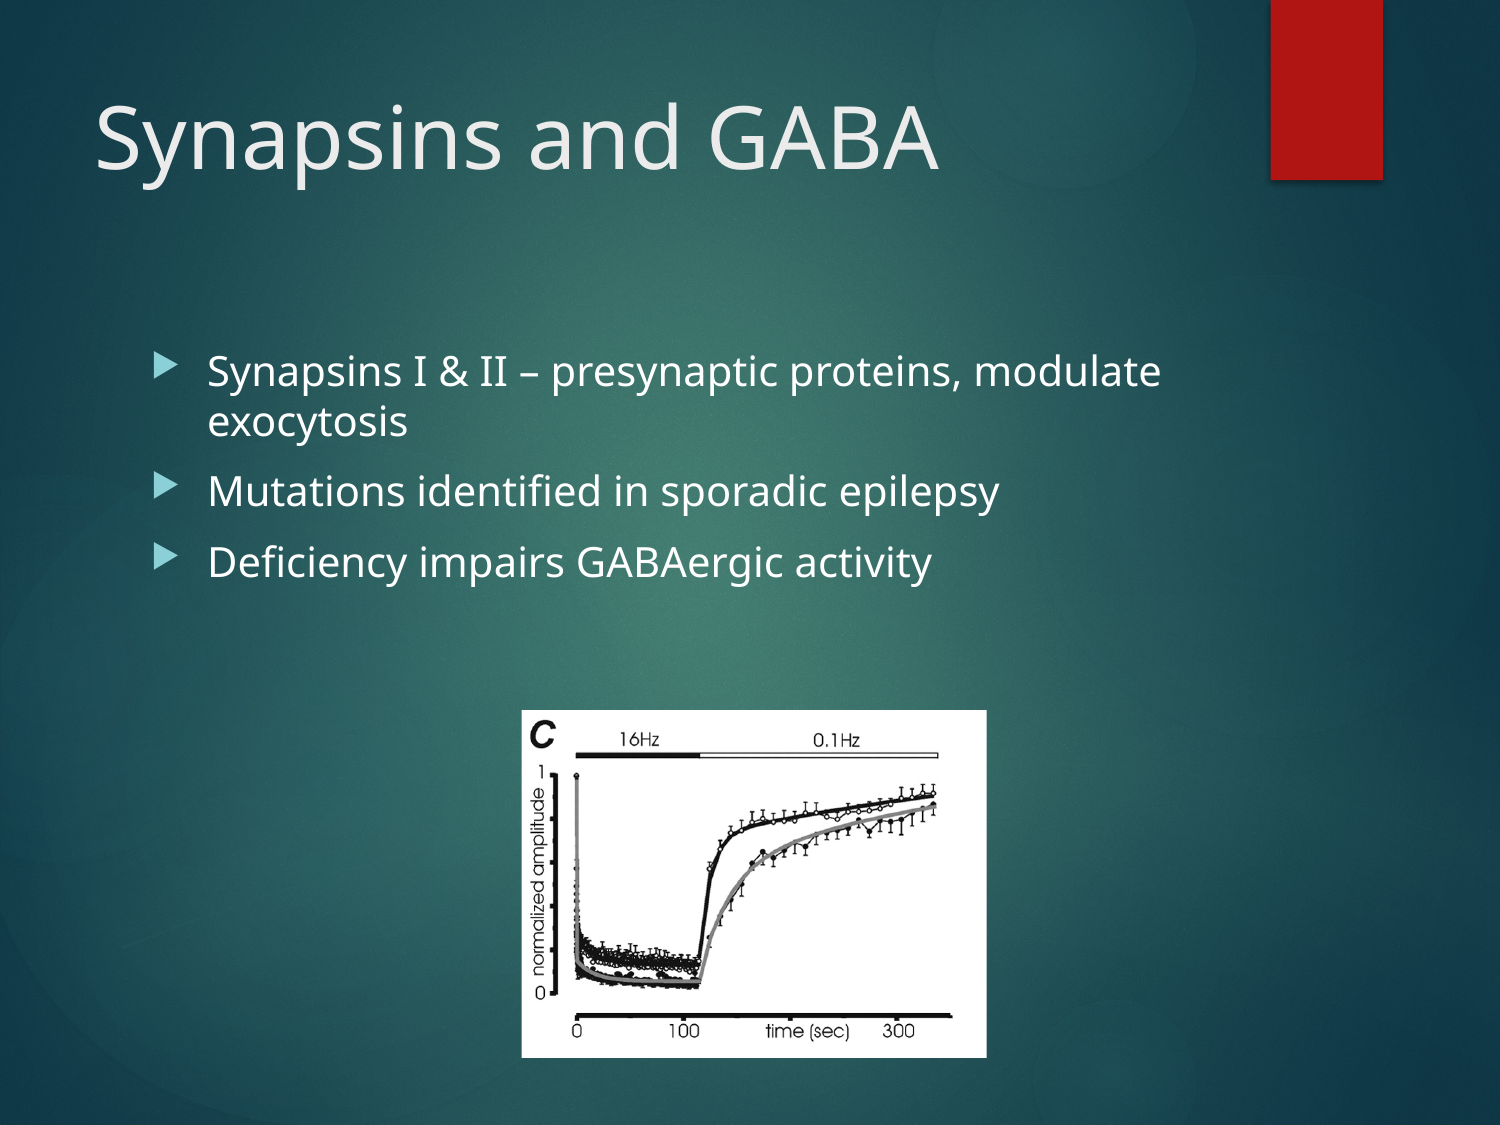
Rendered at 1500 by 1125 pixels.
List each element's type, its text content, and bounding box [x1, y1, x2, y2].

picture [521, 710, 987, 1058]
list Synapsins I & II – presynaptic proteins, modulate exocytosis Mutations identified in sporadic epilepsy Deficiency impairs GABAergic activity [135, 336, 1237, 1025]
title Synapsins and GABA [79, 74, 1237, 304]
